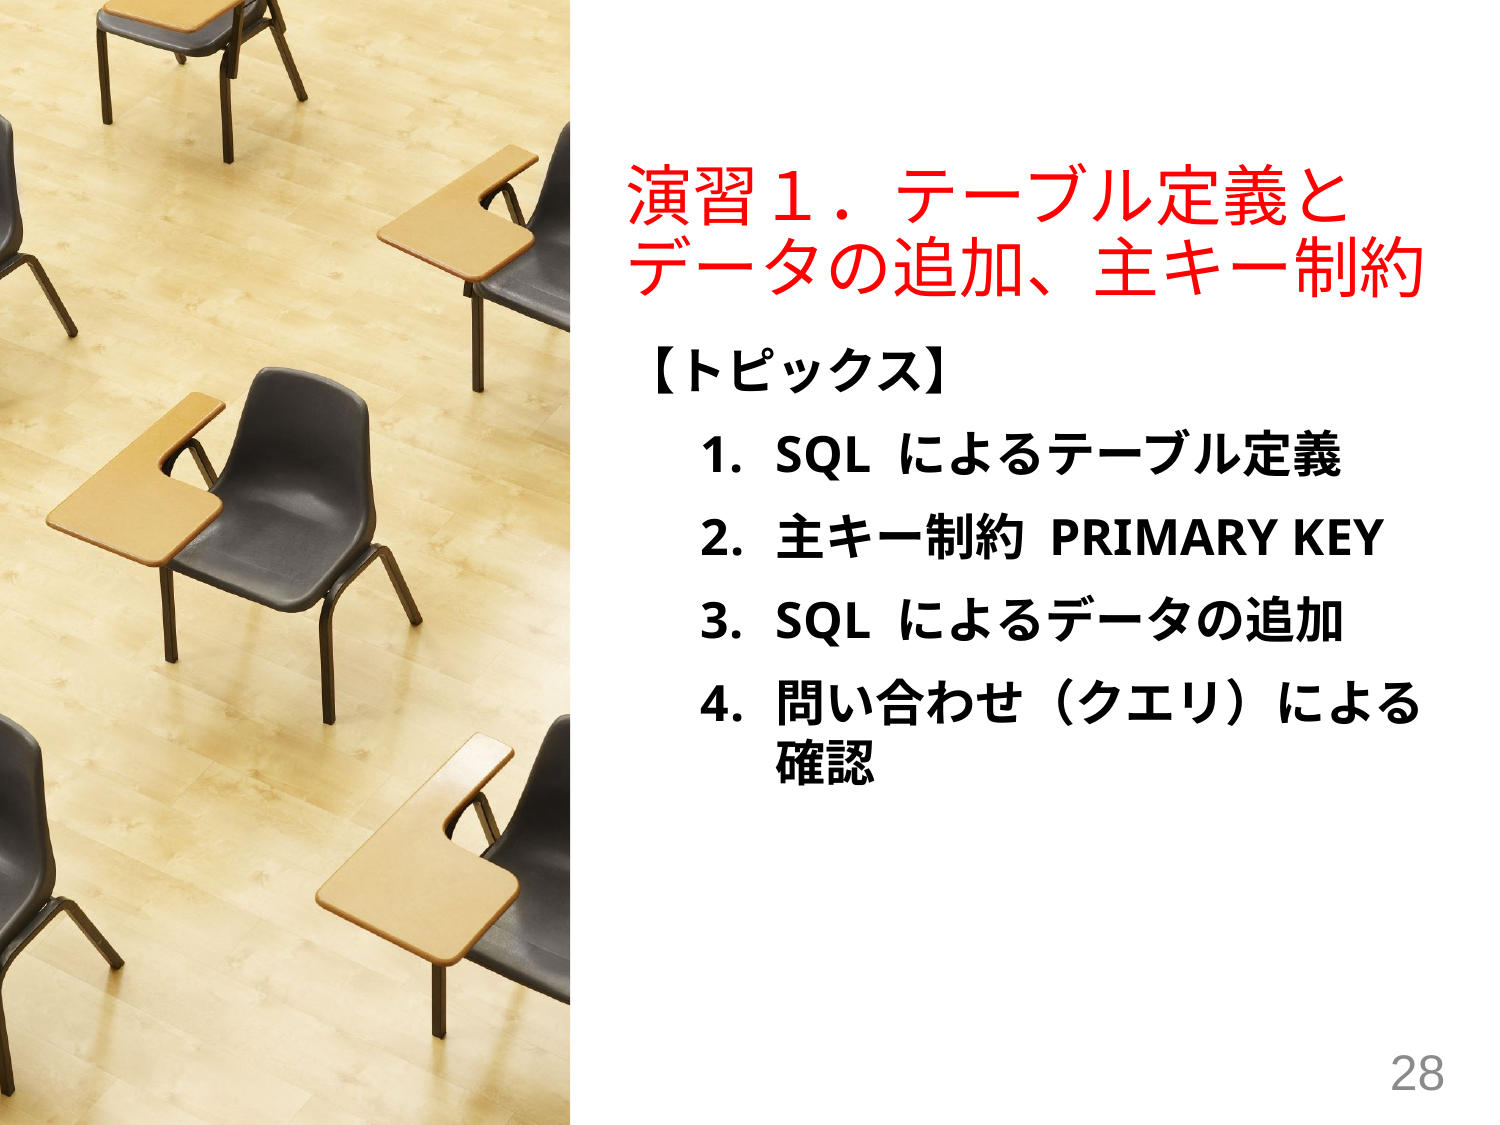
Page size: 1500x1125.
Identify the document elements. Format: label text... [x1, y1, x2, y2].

title 演習１．テーブル定義とデータの追加、主キー制約 [610, 103, 1483, 315]
picture [0, 0, 571, 1125]
slide_number 28 [1314, 1044, 1461, 1104]
list 【トピックス】 SQL によるテーブル定義 主キー制約 PRIMARY KEY SQL によるデータの追加 問い合わせ（クエリ）による確認 [610, 332, 1461, 1092]
